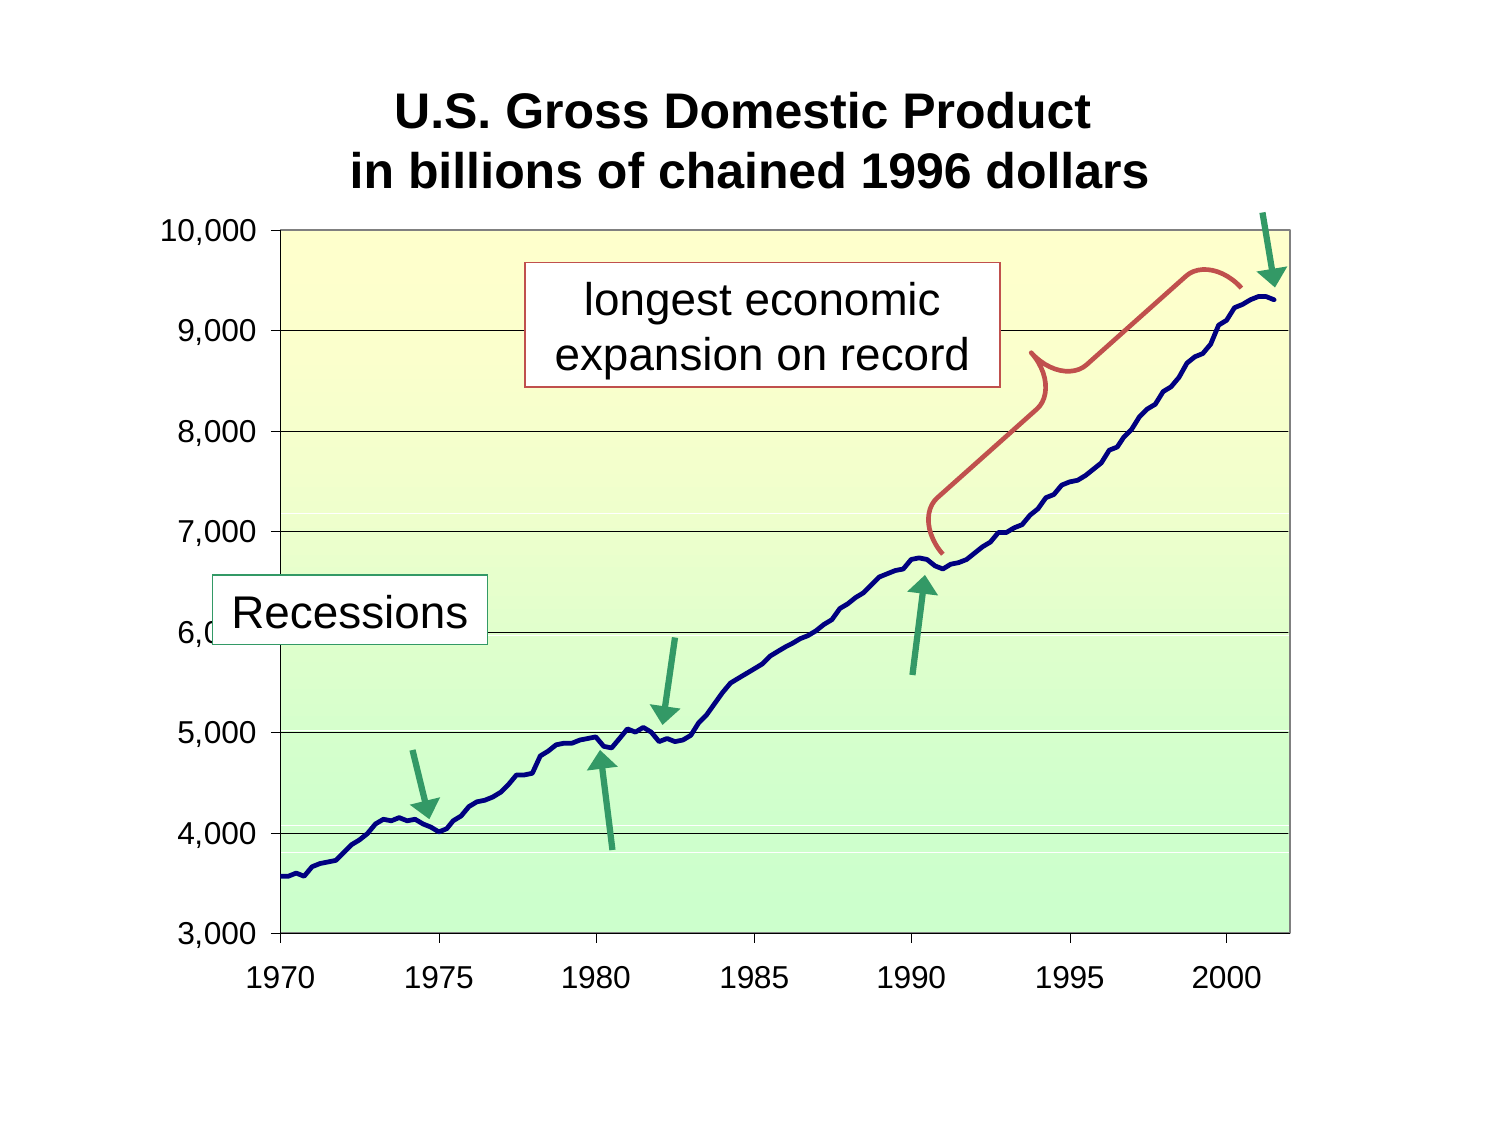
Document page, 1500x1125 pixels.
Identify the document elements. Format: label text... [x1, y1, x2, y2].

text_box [124, 182, 1338, 1013]
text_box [212, 212, 1276, 851]
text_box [524, 262, 1262, 433]
title U.S. Gross Domestic Product in billions of chained 1996 dollars [74, 44, 1426, 233]
